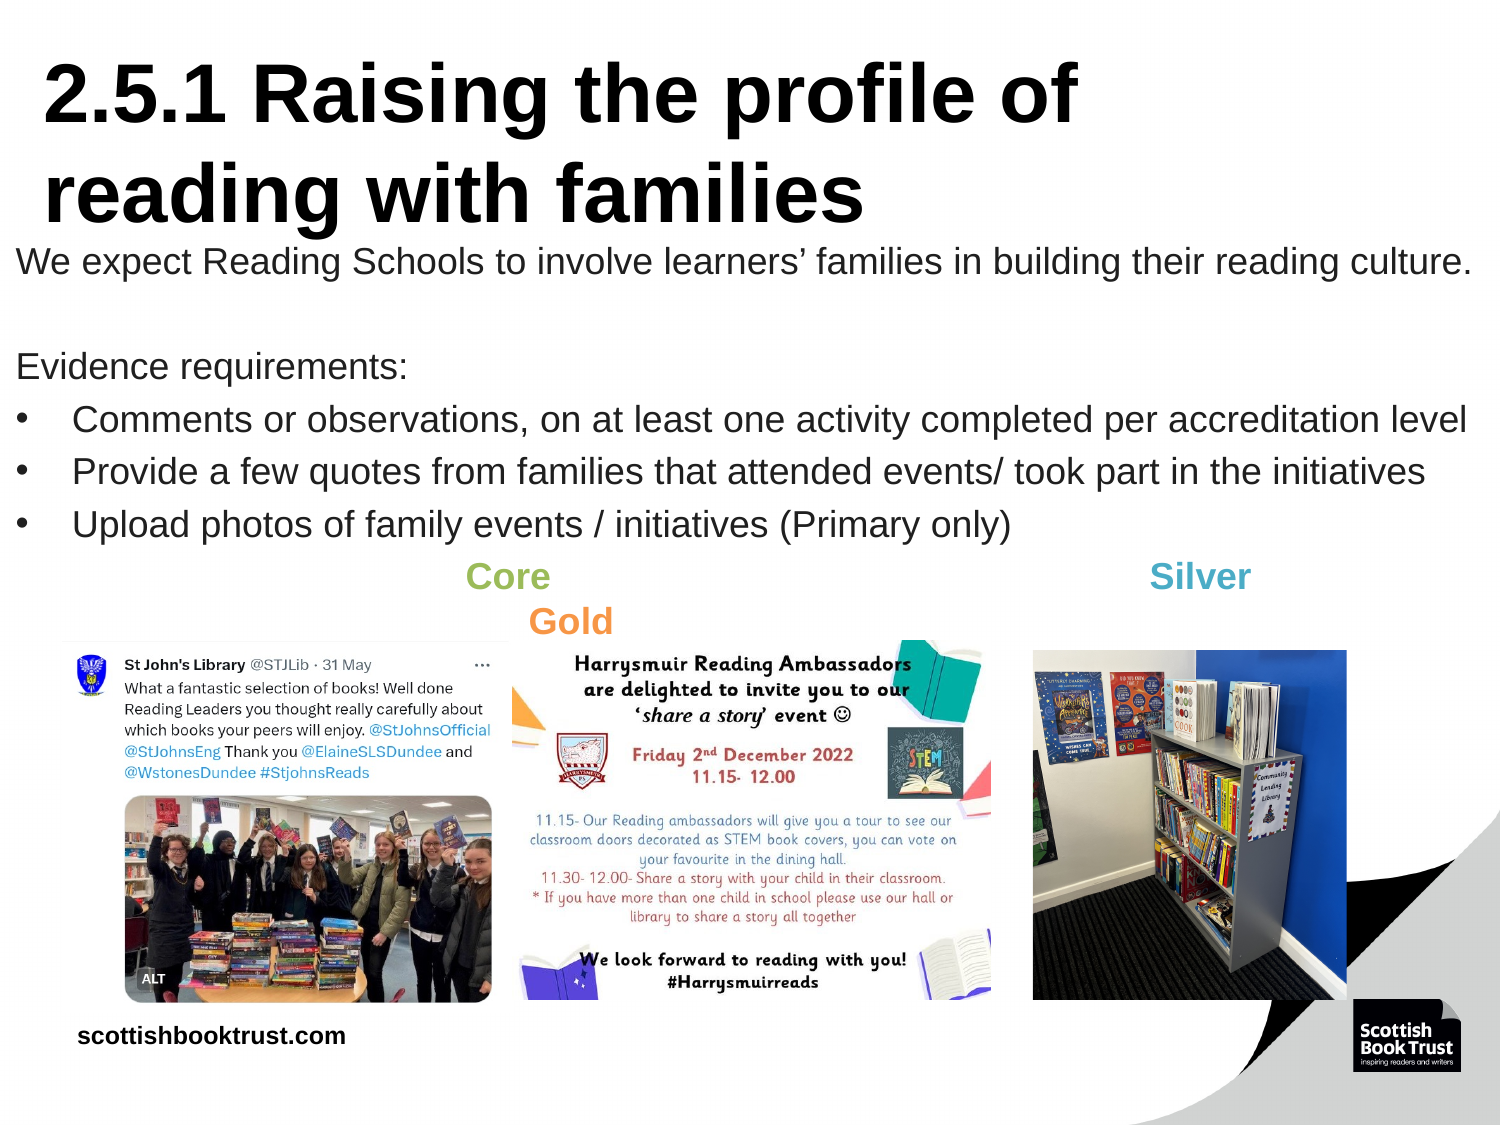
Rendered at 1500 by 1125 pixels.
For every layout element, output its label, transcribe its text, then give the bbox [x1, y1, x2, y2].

picture [0, 640, 1500, 1125]
title 2.5.1 Raising the profile of reading with families [28, 31, 1379, 220]
picture [0, 0, 1500, 229]
list We expect Reading Schools to involve learners’ families in building their reading culture. Evidence requirements: Comments or observations, on at least one activity completed per accreditation level Provide a few quotes from families that attended events/ took part in the initiatives Upload photos of family events / initiatives (Primary only) Core Silver Gold [0, 229, 1500, 973]
text_box scottishbooktrust.com [62, 1020, 513, 1058]
